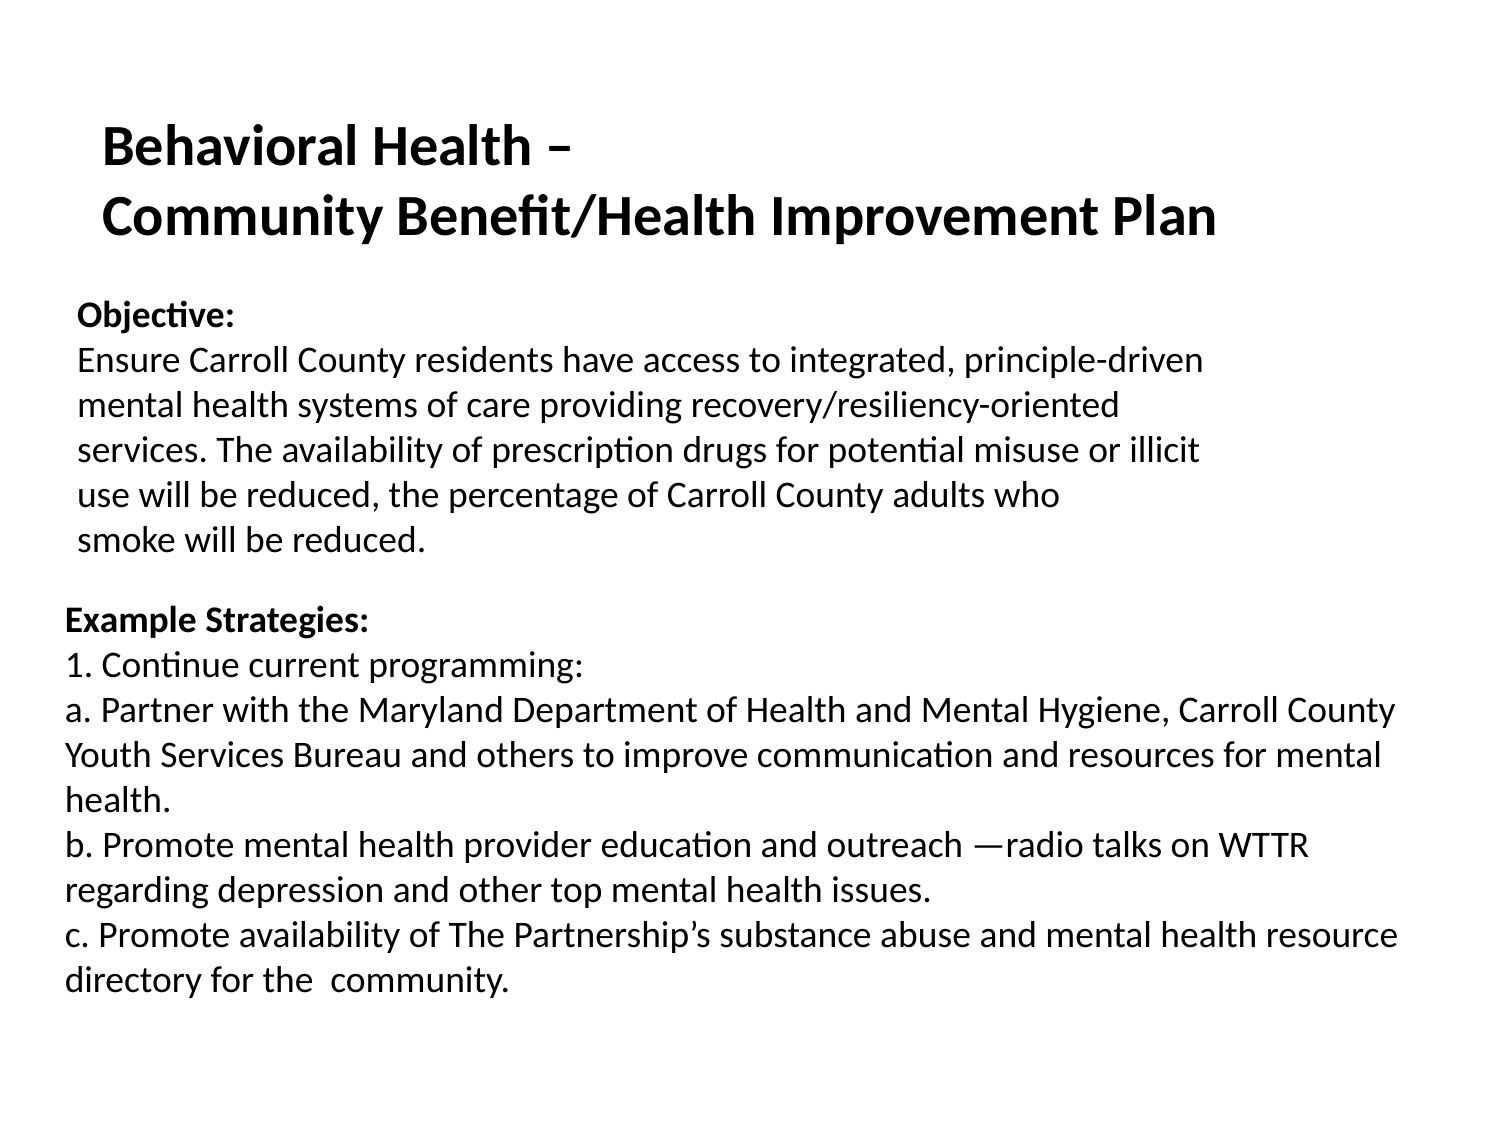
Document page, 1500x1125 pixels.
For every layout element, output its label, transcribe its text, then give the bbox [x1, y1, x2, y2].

text_box Example Strategies: 1. Continue current programming: a. Partner with the Maryland Department of Health and Mental Hygiene, Carroll County Youth Services Bureau and others to improve communication and resources for mental health. b. Promote mental health provider education and outreach —radio talks on WTTR regarding depression and other top mental health issues. c. Promote availability of The Partnership’s substance abuse and mental health resource directory for the community. [50, 587, 1450, 1053]
text_box Behavioral Health – Community Benefit/Health Improvement Plan [87, 99, 1250, 255]
text_box Objective: Ensure Carroll County residents have access to integrated, principle-driven mental health systems of care providing recovery/resiliency-oriented services. The availability of prescription drugs for potential misuse or illicit use will be reduced, the percentage of Carroll County adults who smoke will be reduced. [62, 282, 1263, 567]
